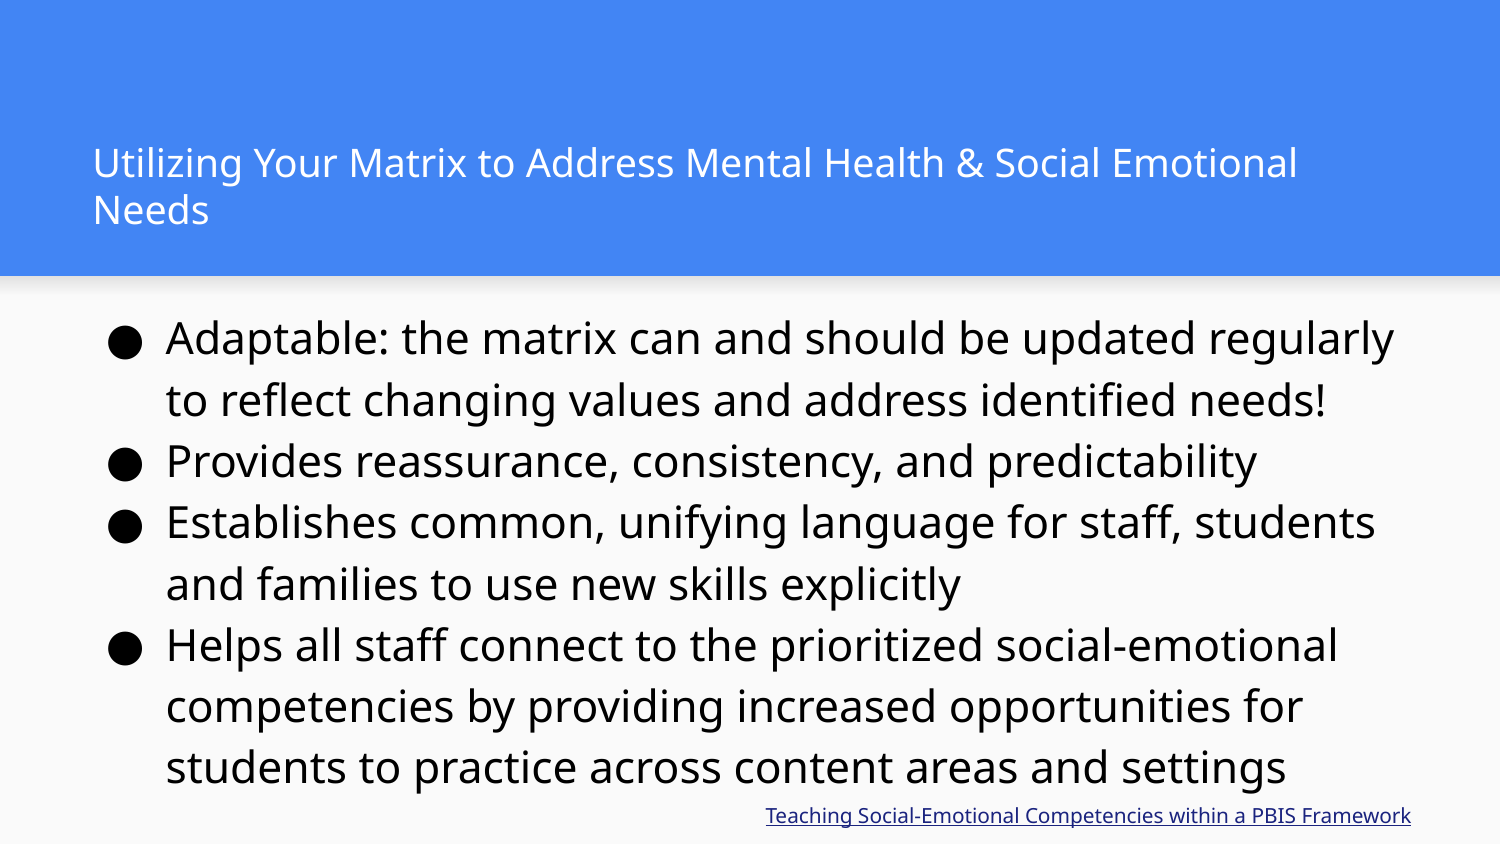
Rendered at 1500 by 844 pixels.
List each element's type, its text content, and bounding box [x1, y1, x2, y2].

title Utilizing Your Matrix to Address Mental Health & Social Emotional Needs [77, 121, 1427, 248]
text_box Teaching Social-Emotional Competencies within a PBIS Framework [750, 788, 1500, 844]
list Adaptable: the matrix can and should be updated regularly to reflect changing values and address identified needs! Provides reassurance, consistency, and predictability Establishes common, unifying language for staff, students and families to use new skills explicitly Helps all staff connect to the prioritized social-emotional competencies by providing increased opportunities for students to practice across content areas and settings [75, 287, 1425, 844]
